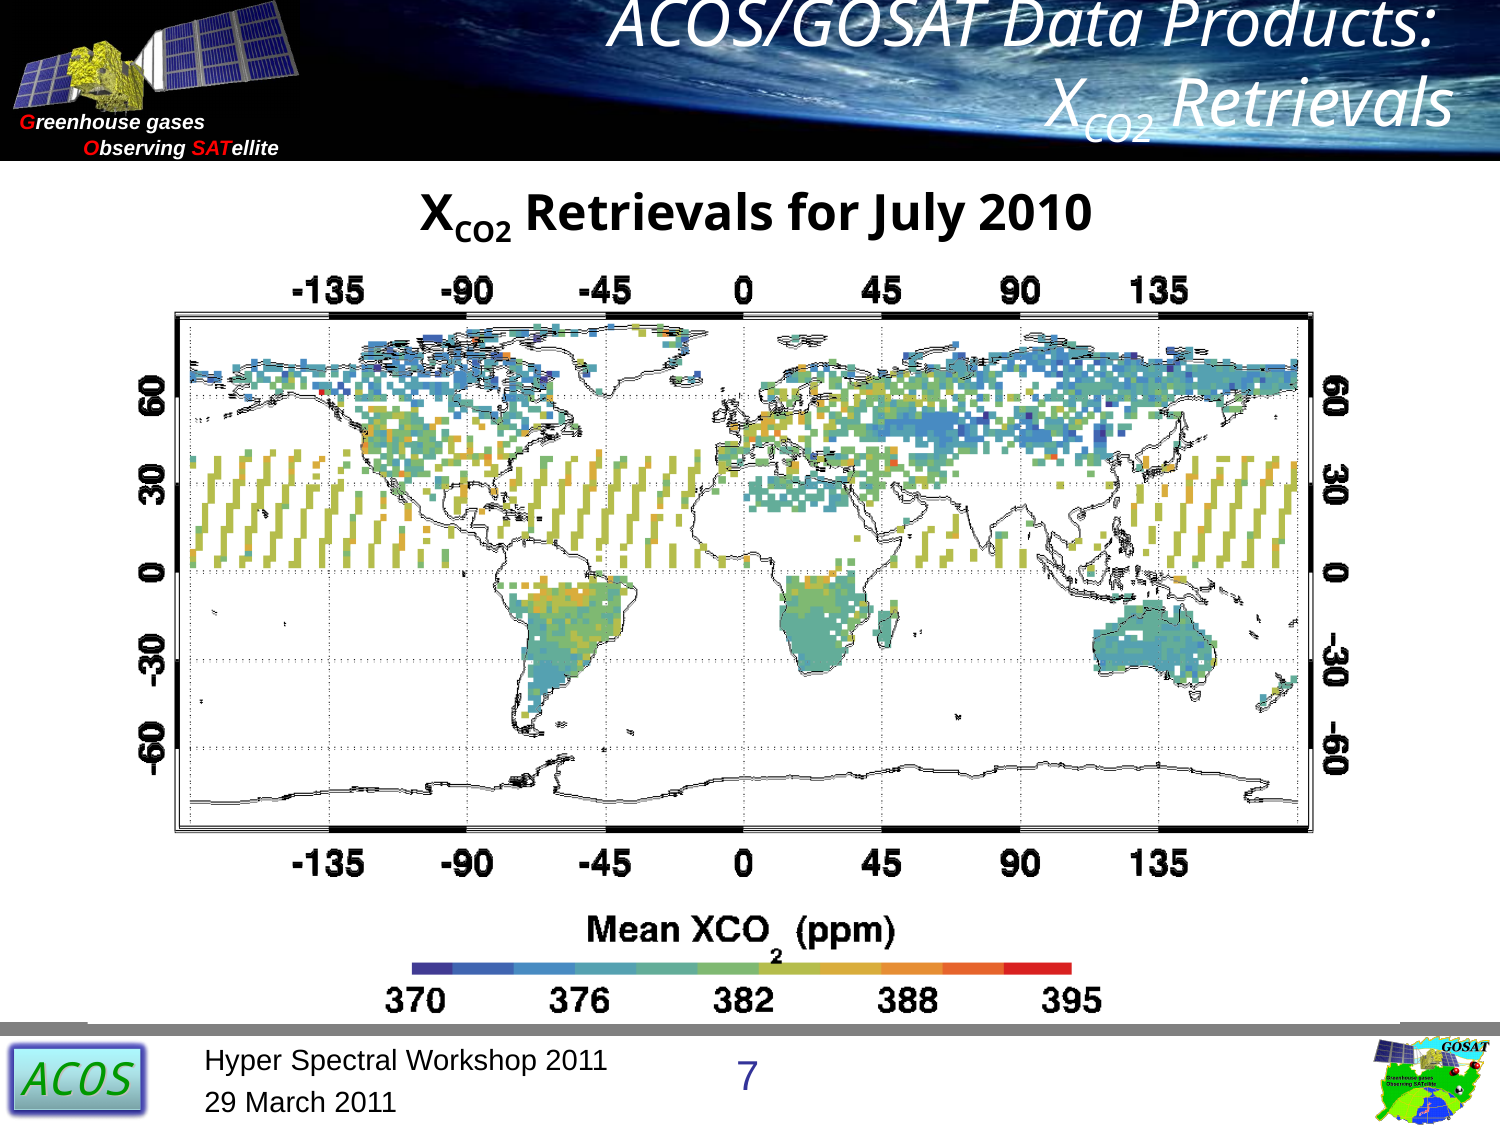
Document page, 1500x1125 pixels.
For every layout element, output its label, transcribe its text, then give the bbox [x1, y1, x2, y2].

picture [0, 0, 1500, 161]
picture [87, 222, 1401, 1024]
text_box XCO2 Retrievals for July 2010 [406, 172, 1109, 221]
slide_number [189, 1083, 540, 1125]
title ACOS/GOSAT Data Products: XCO2 Retrievals [120, 0, 1471, 131]
footer Hyper Spectral Workshop 2011 [189, 1034, 651, 1083]
picture [1370, 1025, 1500, 1125]
slide_number 7 [572, 1034, 924, 1114]
